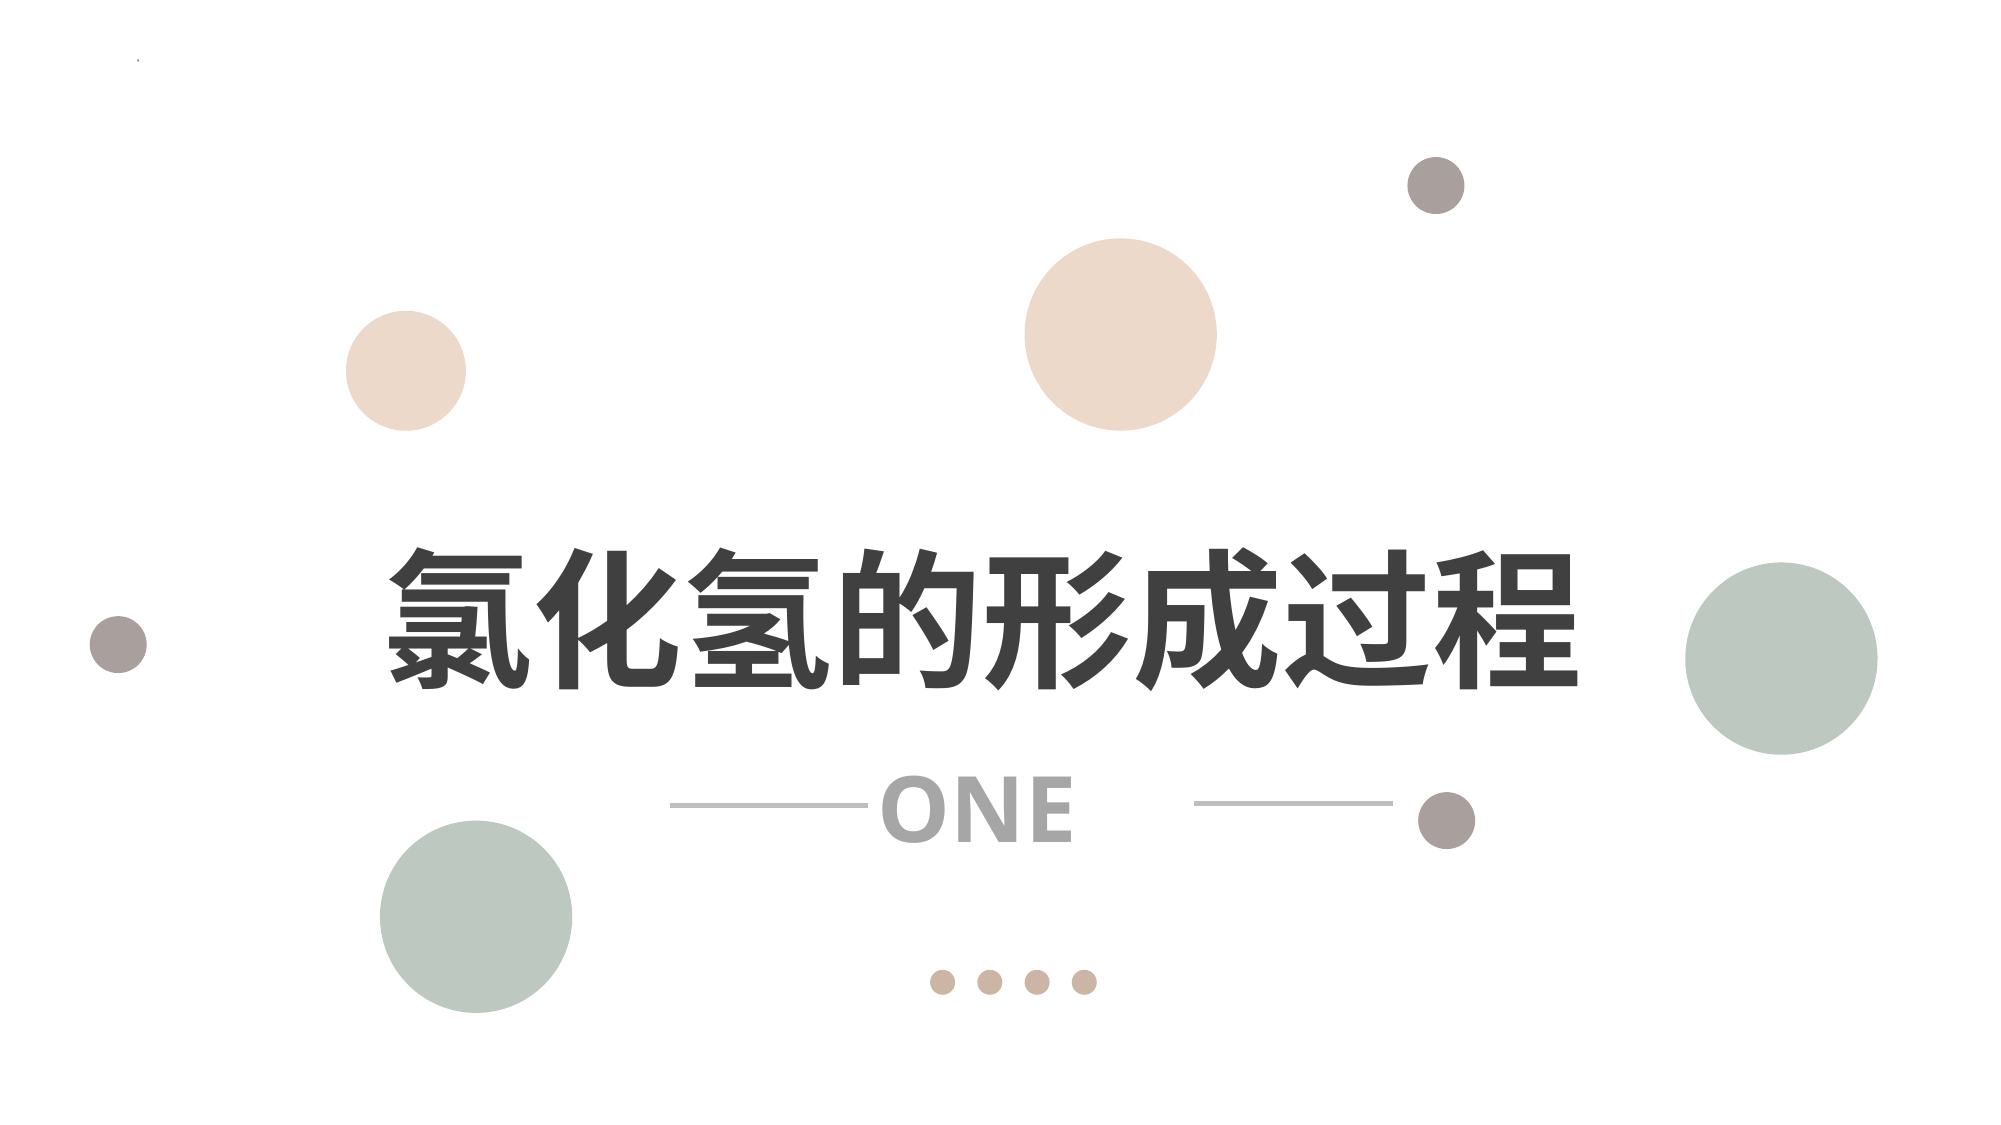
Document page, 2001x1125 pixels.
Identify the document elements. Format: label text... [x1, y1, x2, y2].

text_box ONE [850, 764, 1199, 848]
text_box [930, 969, 1097, 995]
text_box 氯化氢的形成过程 [368, 518, 1686, 714]
text_box [1417, 791, 1477, 851]
text_box [88, 615, 148, 675]
text_box [344, 309, 467, 432]
text_box [1684, 561, 1879, 756]
text_box [1023, 237, 1218, 432]
text_box [1406, 155, 1466, 216]
text_box [378, 819, 574, 1014]
